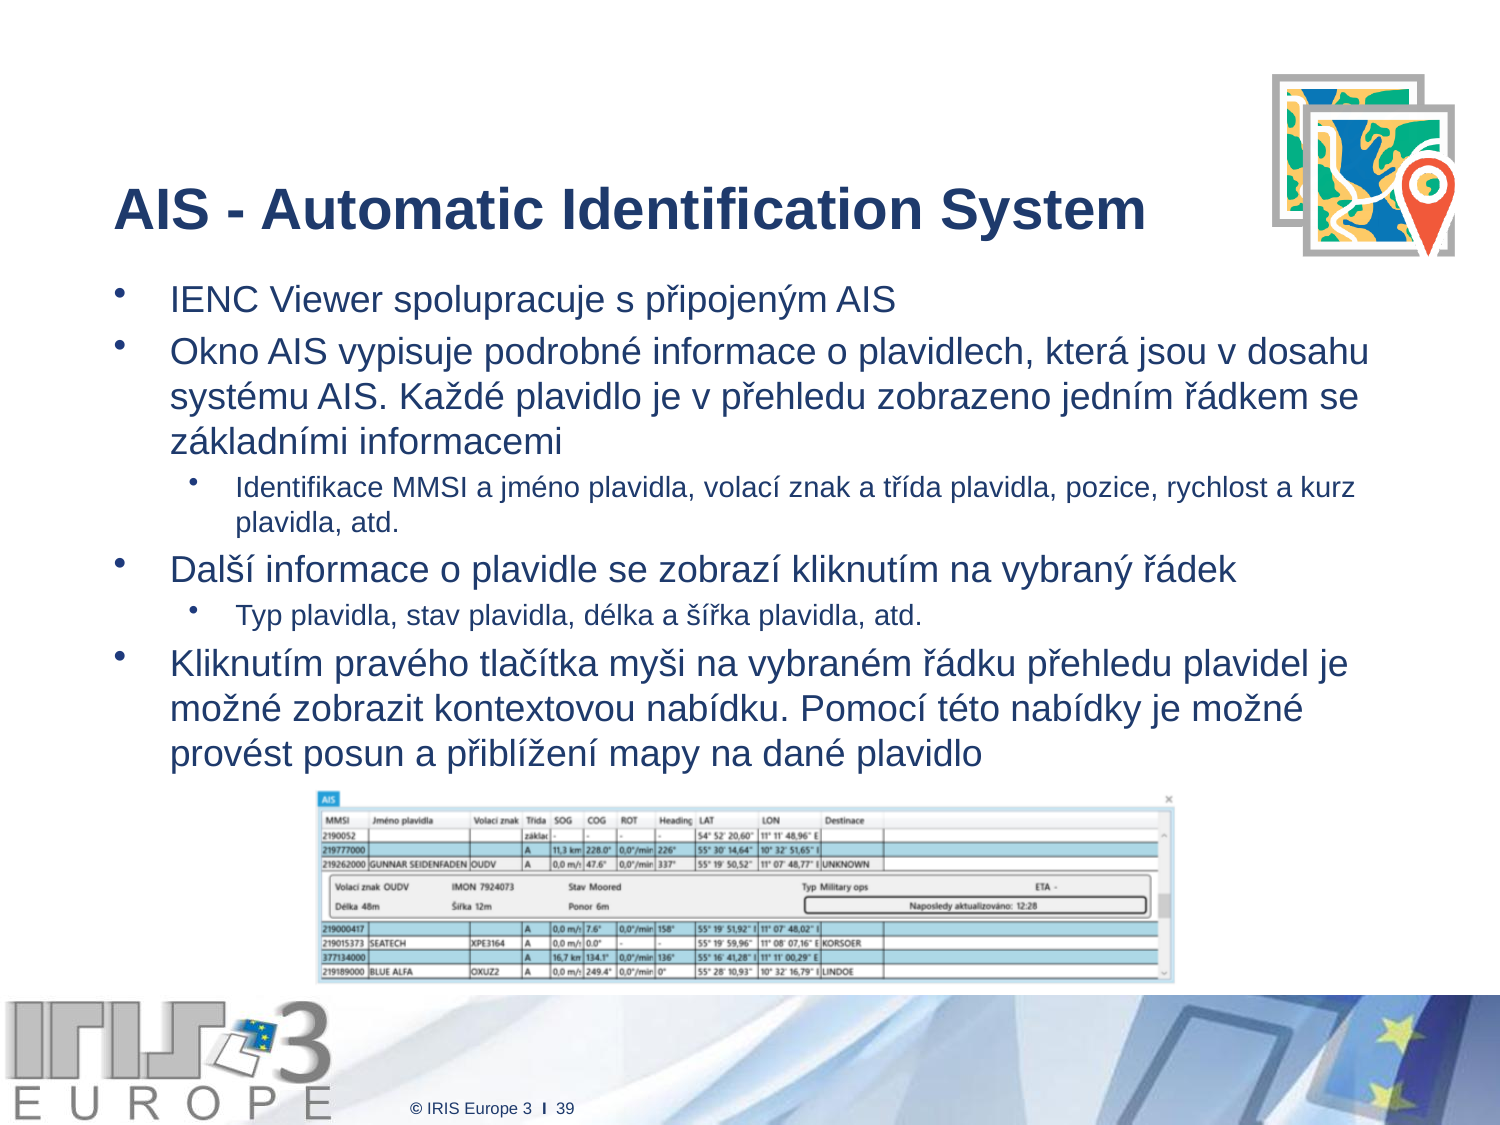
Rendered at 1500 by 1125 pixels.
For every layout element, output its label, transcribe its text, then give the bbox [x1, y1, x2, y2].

title AIS - Automatic Identification System [98, 152, 1264, 259]
list IENC Viewer spolupracuje s připojeným AIS Okno AIS vypisuje podrobné informace o plavidlech, která jsou v dosahu systému AIS. Každé plavidlo je v přehledu zobrazeno jedním řádkem se základními informacemi Identifikace MMSI a jméno plavidla, volací znak a třída plavidla, pozice, rychlost a kurz plavidla, atd. Další informace o plavidle se zobrazí kliknutím na vybraný řádek Typ plavidla, stav plavidla, délka a šířka plavidla, atd. Kliknutím pravého tlačítka myši na vybraném řádku přehledu plavidel je možné zobrazit kontextovou nabídku. Pomocí této nabídky je možné provést posun a přiblížení mapy na dané plavidlo [98, 267, 1398, 917]
picture [1269, 71, 1457, 260]
picture [0, 995, 1500, 1125]
picture [310, 786, 1186, 992]
